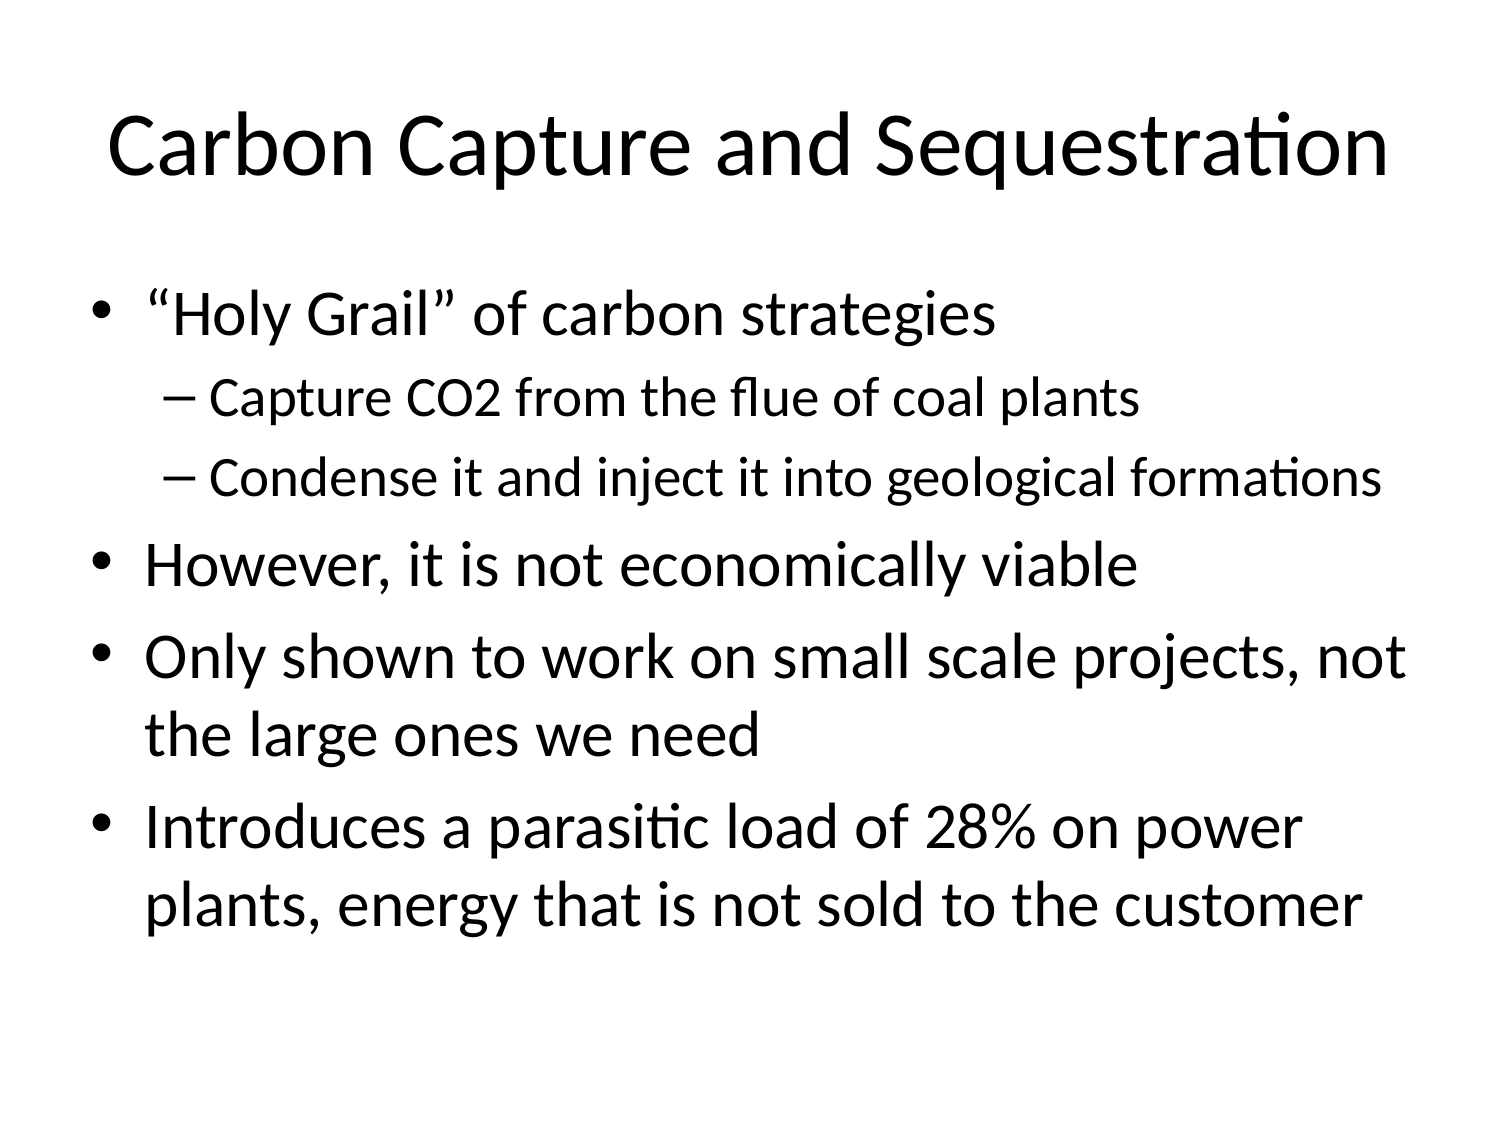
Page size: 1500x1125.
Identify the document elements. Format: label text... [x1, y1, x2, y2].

list “Holy Grail” of carbon strategies Capture CO2 from the flue of coal plants Condense it and inject it into geological formations However, it is not economically viable Only shown to work on small scale projects, not the large ones we need Introduces a parasitic load of 28% on power plants, energy that is not sold to the customer [75, 262, 1425, 1005]
title Carbon Capture and Sequestration [75, 45, 1425, 233]
